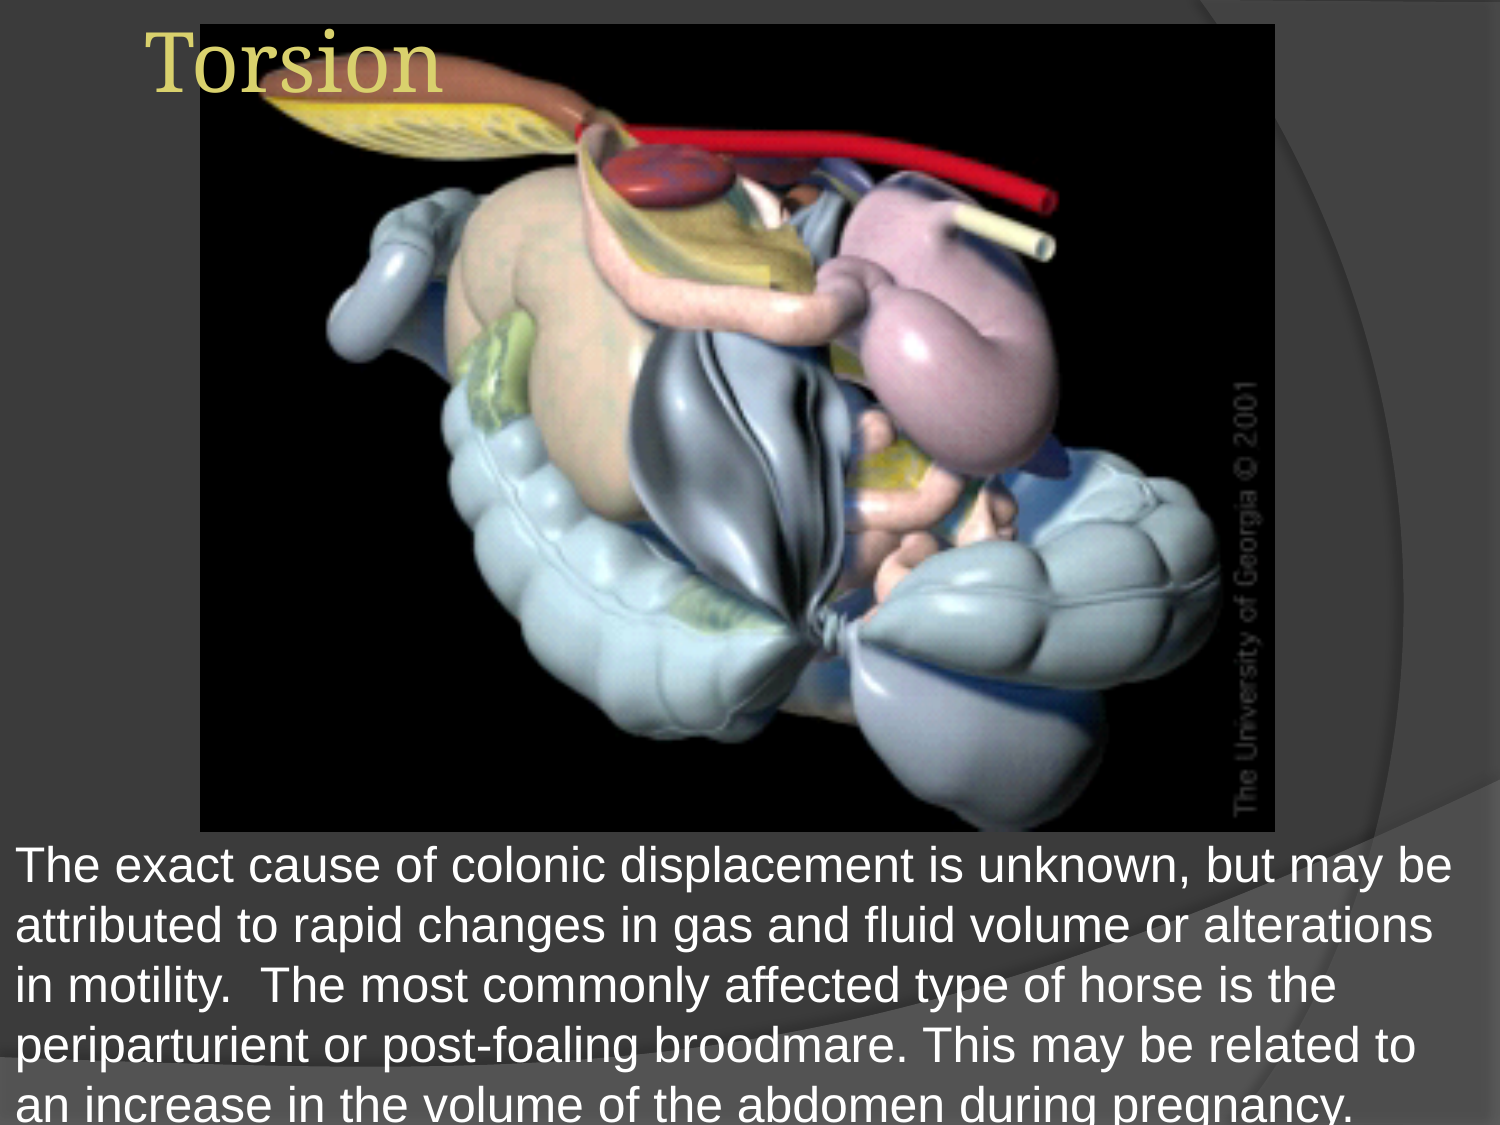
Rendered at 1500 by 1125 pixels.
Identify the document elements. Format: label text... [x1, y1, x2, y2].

text_box The exact cause of colonic displacement is unknown, but may be attributed to rapid changes in gas and fluid volume or alterations in motility. The most commonly affected type of horse is the periparturient or post-foaling broodmare. This may be related to an increase in the volume of the abdomen during pregnancy. [0, 824, 1500, 1125]
picture [199, 24, 1276, 832]
title Torsion [137, 0, 1500, 118]
